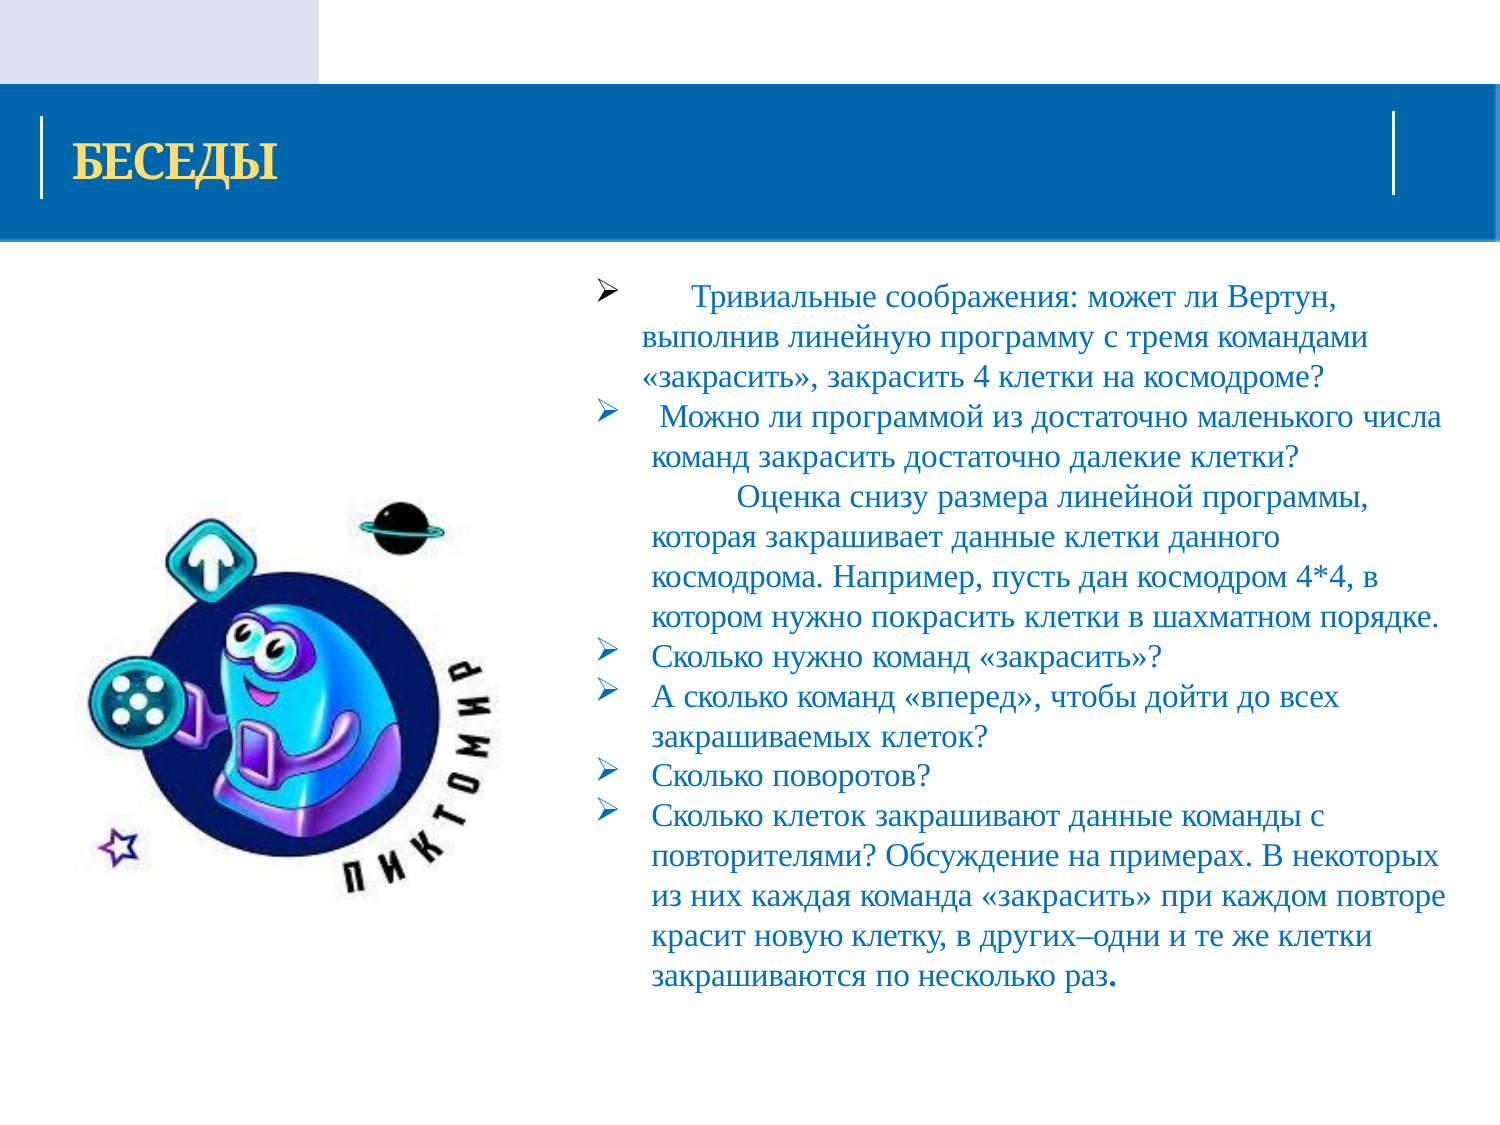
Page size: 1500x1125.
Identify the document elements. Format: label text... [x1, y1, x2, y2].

picture [74, 499, 501, 901]
title БЕСЕДЫ [68, 250, 1410, 318]
text_box Тривиальные соображения: может ли Вертун, выполнив линейную программу с тремя командами «закрасить», закрасить 4 клетки на космодроме? Можно ли программой из достаточно маленького числа команд закрасить достаточно далекие клетки? Оценка снизу размера линейной программы, которая закрашивает данные клетки данного космодрома. Например, пусть дан космодром 4*4, в котором нужно покрасить клетки в шахматном порядке. Сколько нужно команд «закрасить»? А сколько команд «вперед», чтобы дойти до всех закрашиваемых клеток? Сколько поворотов? Сколько клеток закрашивают данные команды с повторителями? Обсуждение на примерах. В некоторых из них каждая команда «закрасить» при каждом повторе красит новую клетку, в других–одни и те же клетки закрашиваются по несколько раз. [592, 272, 1456, 994]
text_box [0, 0, 1500, 242]
